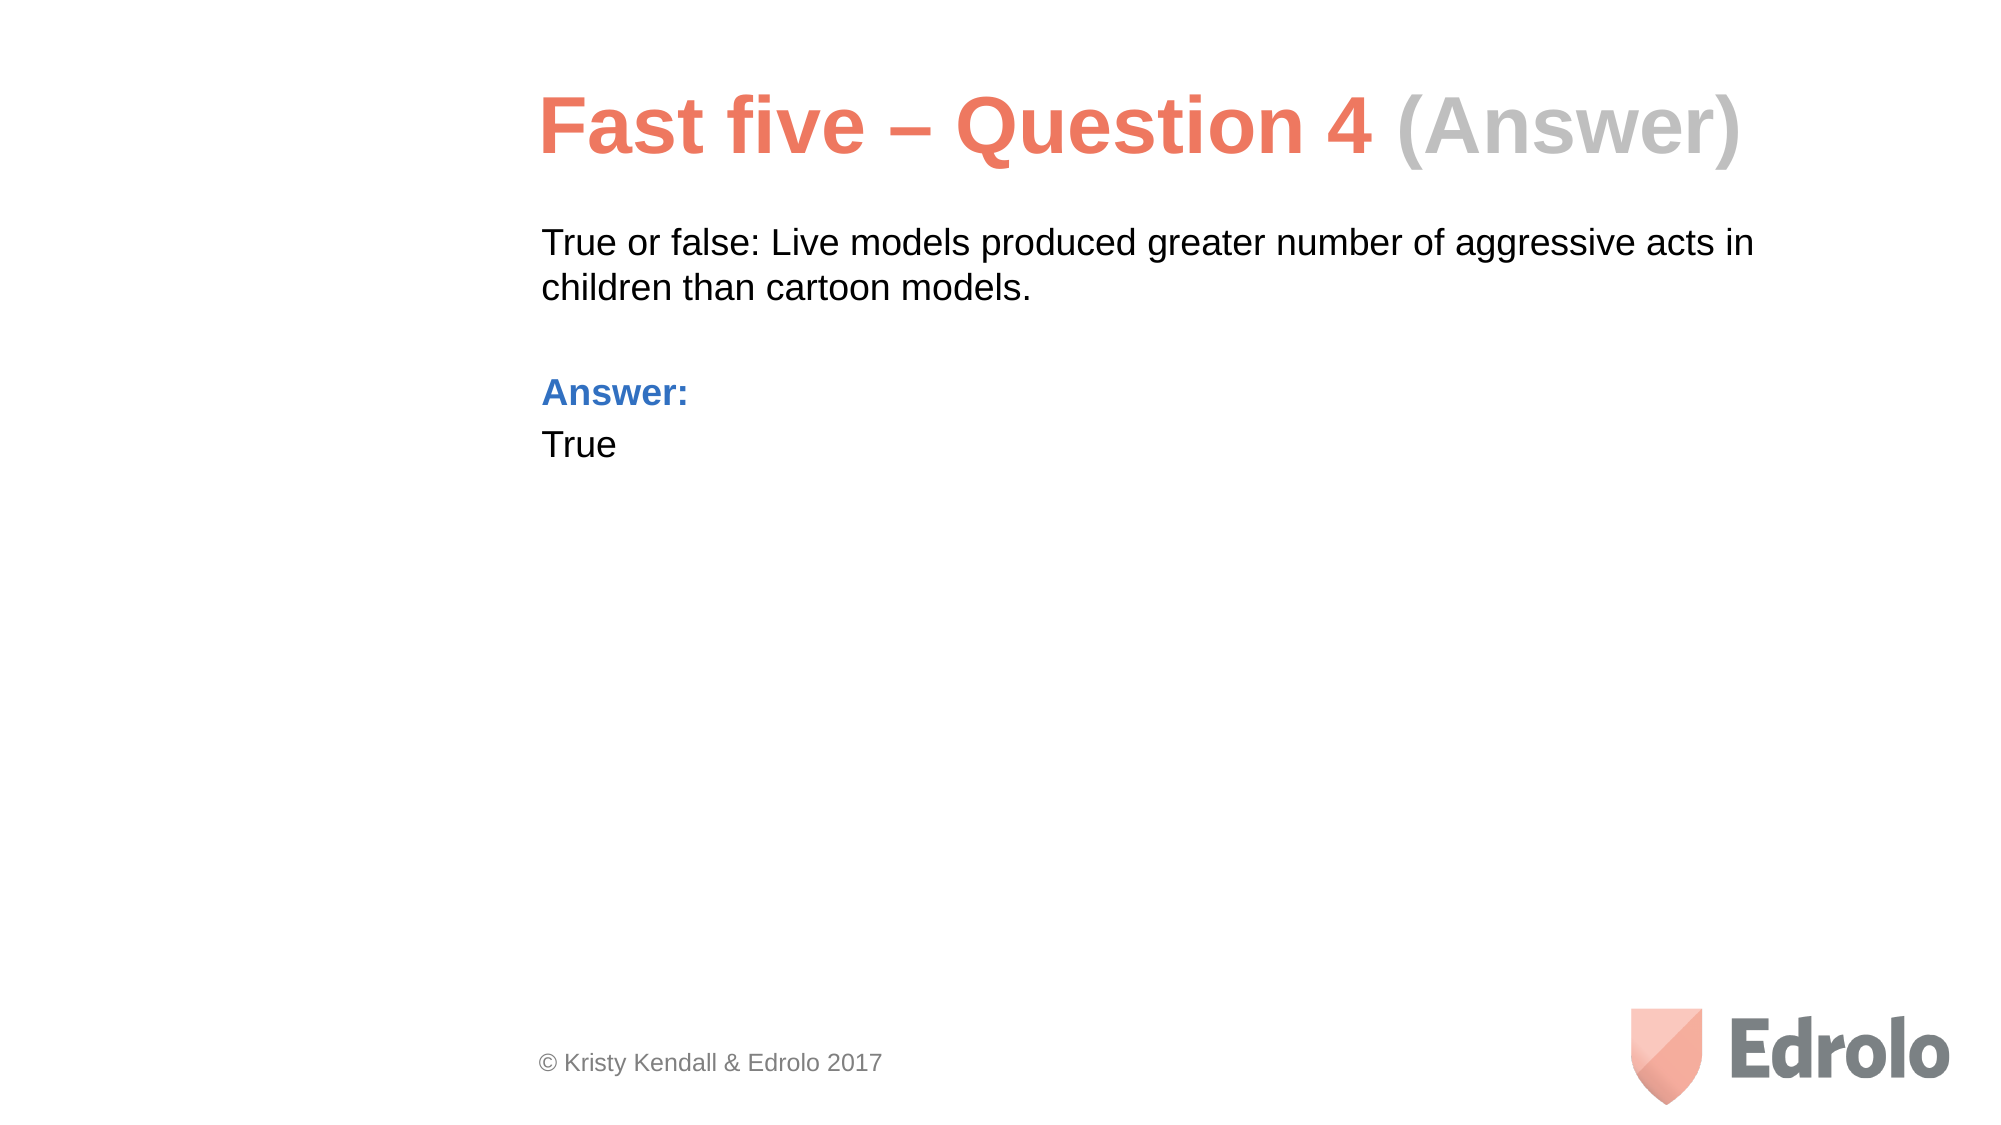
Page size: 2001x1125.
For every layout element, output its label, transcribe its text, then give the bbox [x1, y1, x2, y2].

text_box Fast five – Question 4 (Answer) [523, 65, 1968, 178]
text_box © Kristy Kendall & Edrolo 2017 [523, 1039, 1199, 1099]
list True or false: Live models produced greater number of aggressive acts in children than cartoon models. Answer: True [530, 212, 1890, 868]
